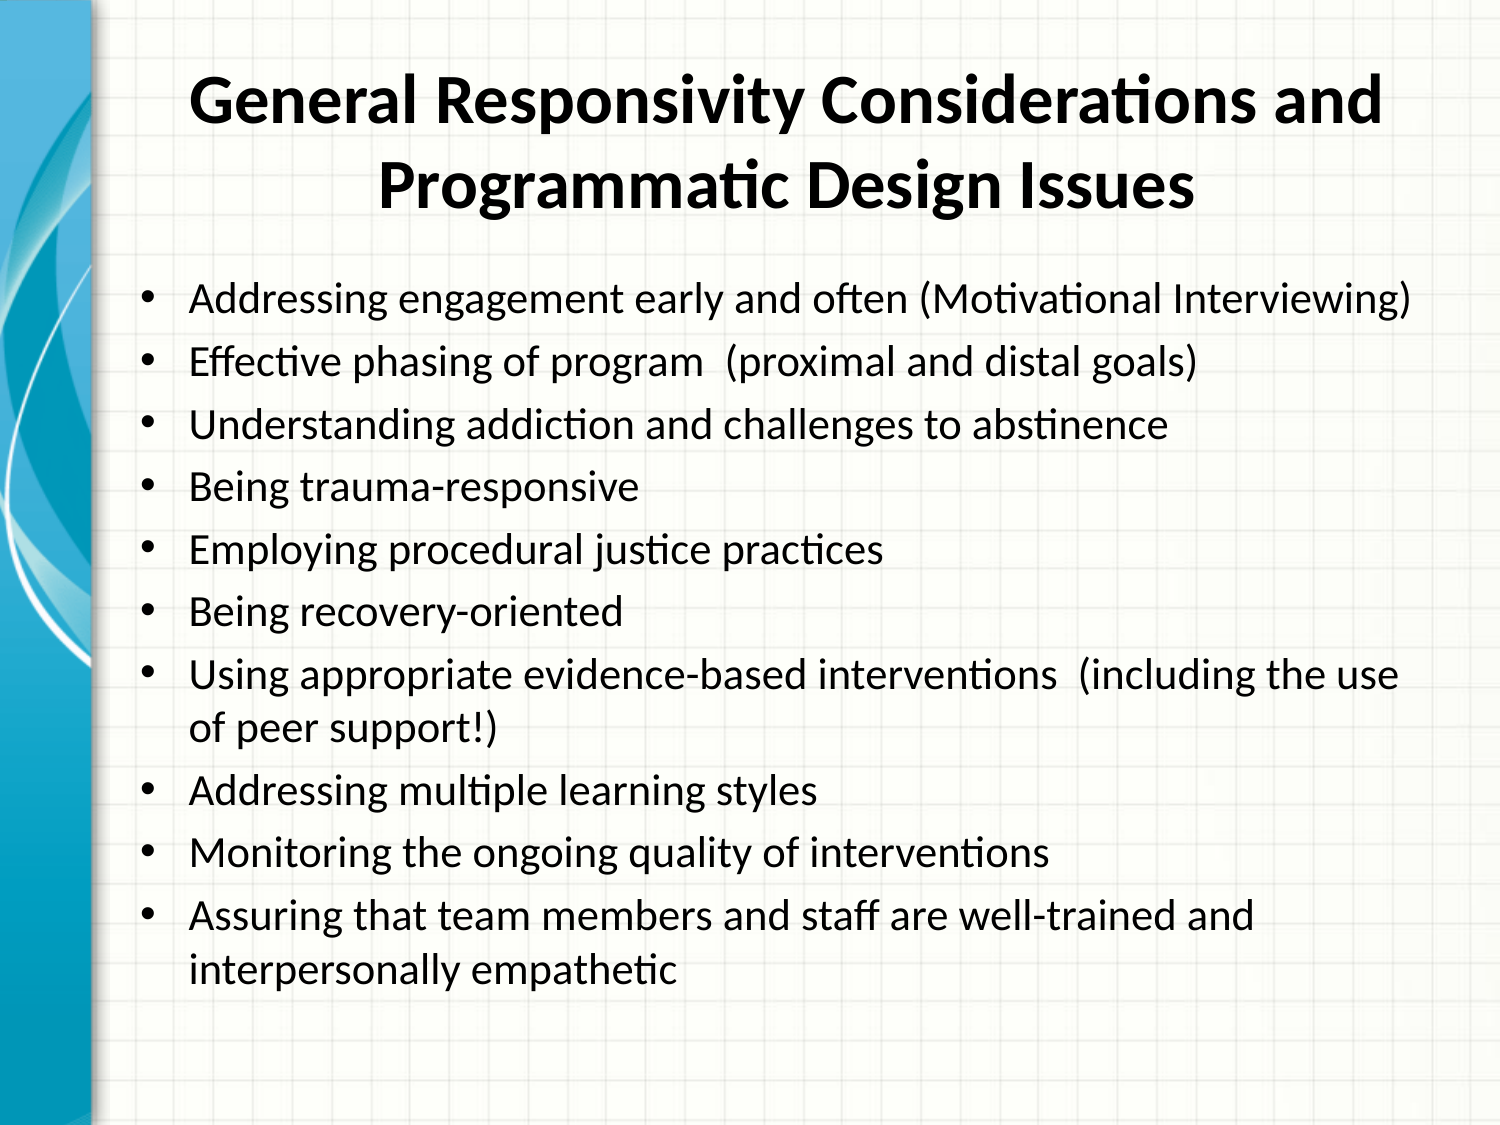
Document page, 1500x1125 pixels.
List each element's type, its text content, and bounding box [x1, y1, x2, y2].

picture [0, 0, 1500, 1125]
list Addressing engagement early and often (Motivational Interviewing) Effective phasing of program (proximal and distal goals) Understanding addiction and challenges to abstinence Being trauma-responsive Employing procedural justice practices Being recovery-oriented Using appropriate evidence-based interventions (including the use of peer support!) Addressing multiple learning styles Monitoring the ongoing quality of interventions Assuring that team members and staff are well-trained and interpersonally empathetic [125, 261, 1450, 1050]
title General Responsivity Considerations and Programmatic Design Issues [125, 44, 1450, 232]
